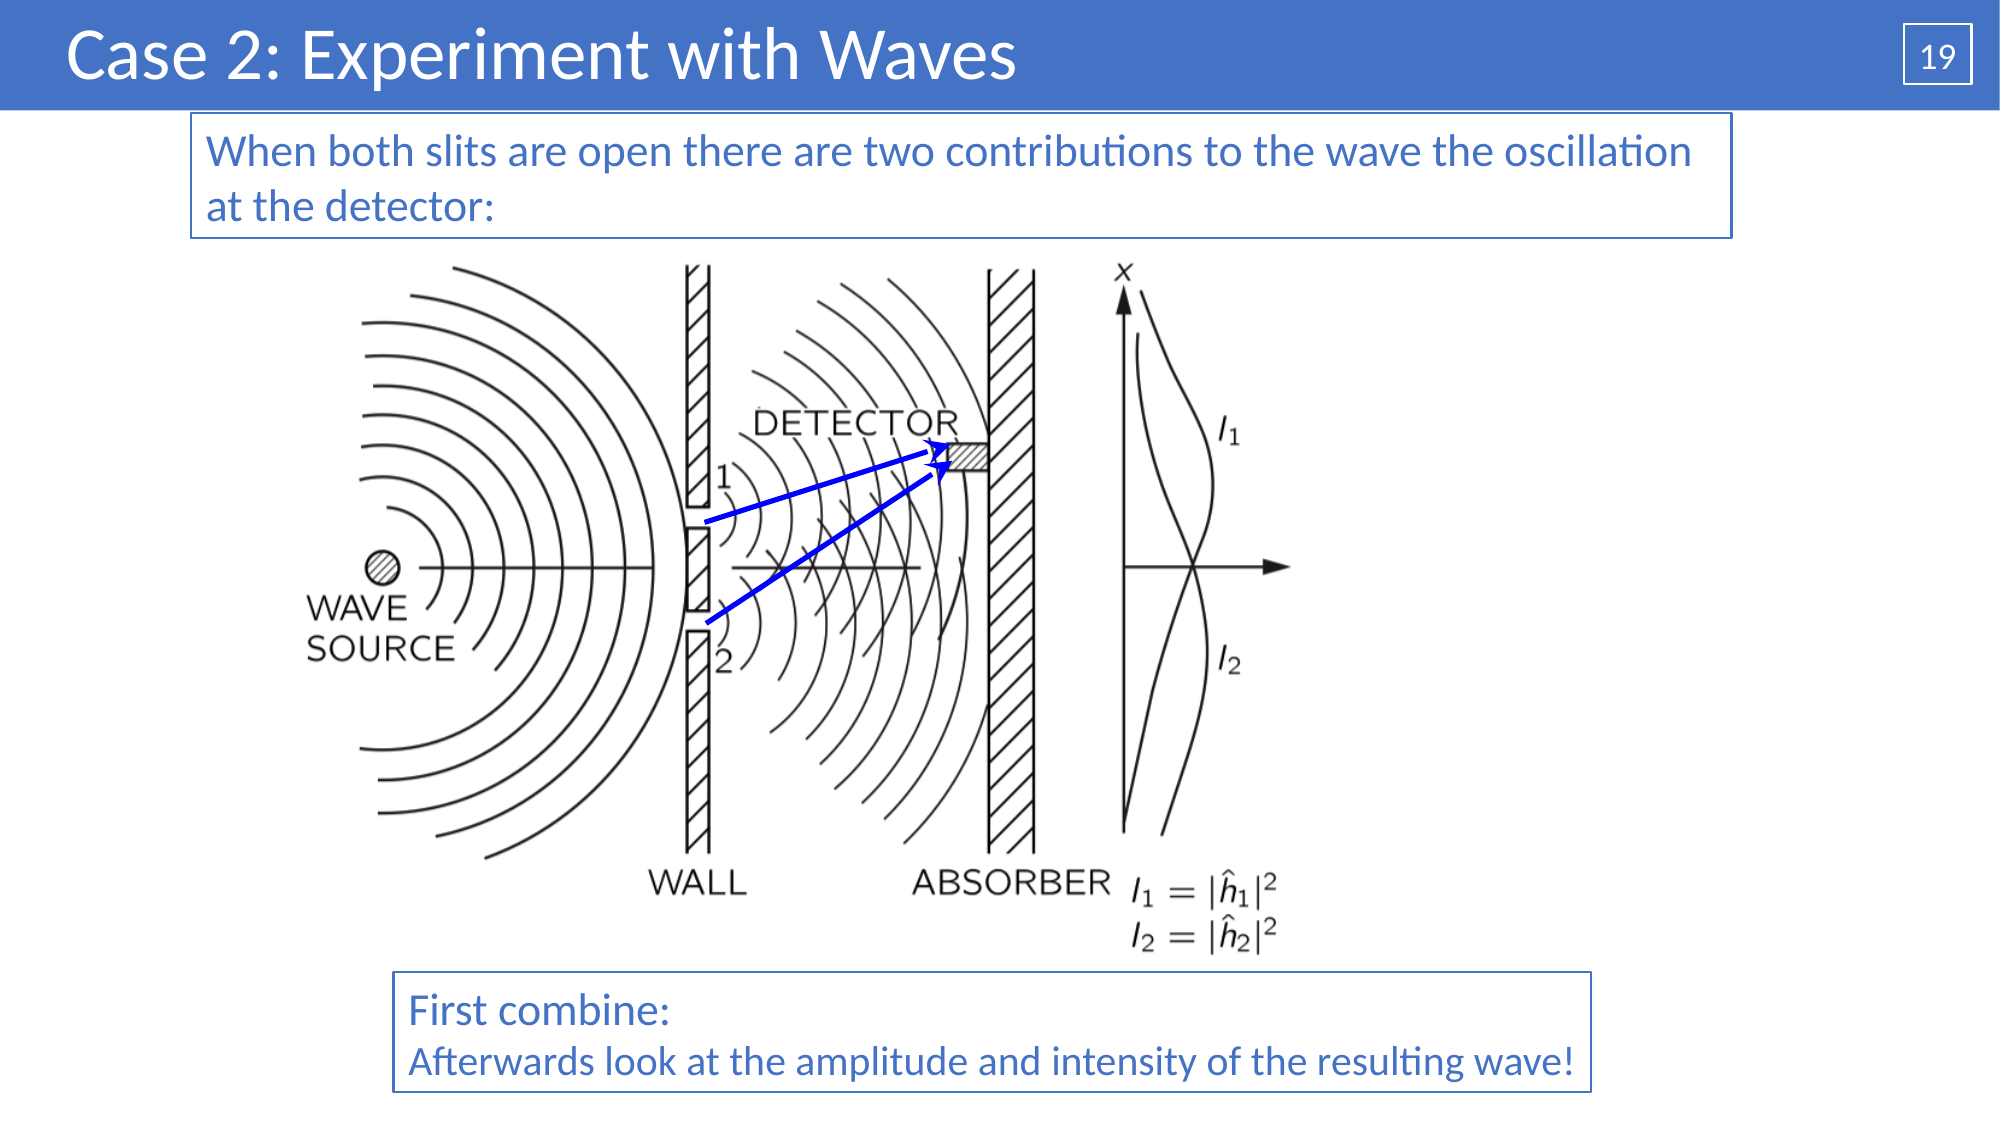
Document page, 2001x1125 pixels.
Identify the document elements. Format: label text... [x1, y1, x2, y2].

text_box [249, 181, 1698, 963]
text_box 19 [1903, 24, 1972, 85]
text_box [704, 444, 951, 523]
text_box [706, 460, 953, 624]
title Case 2: Experiment with Waves [0, 0, 2000, 111]
